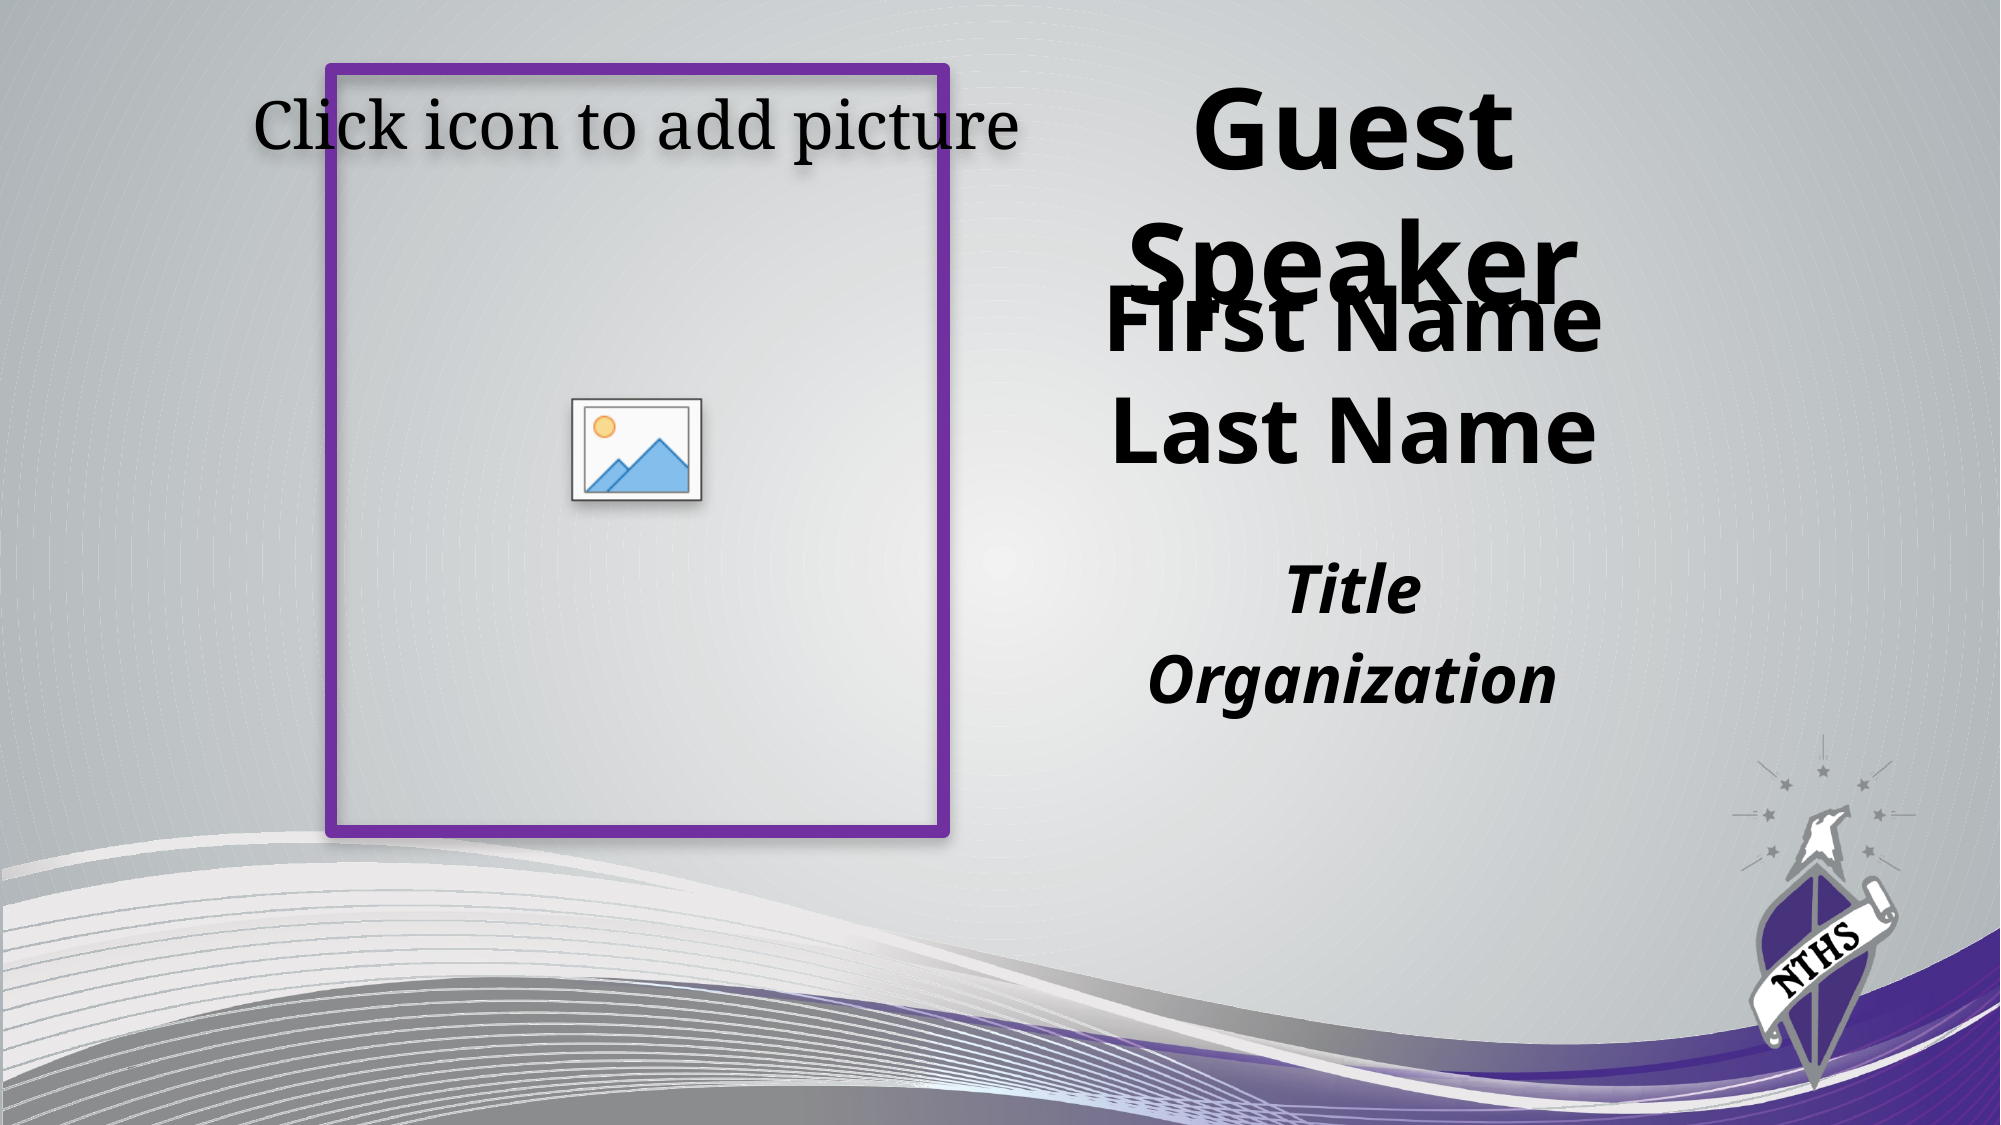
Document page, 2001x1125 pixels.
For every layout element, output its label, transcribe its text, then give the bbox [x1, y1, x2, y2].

picture [0, 75, 2000, 1125]
text_box Last Name [959, 364, 1750, 490]
text_box Guest Speaker [957, 49, 1750, 251]
text_box First Name [959, 251, 1750, 364]
text_box Title [959, 539, 1750, 628]
text_box Organization [959, 628, 1750, 724]
